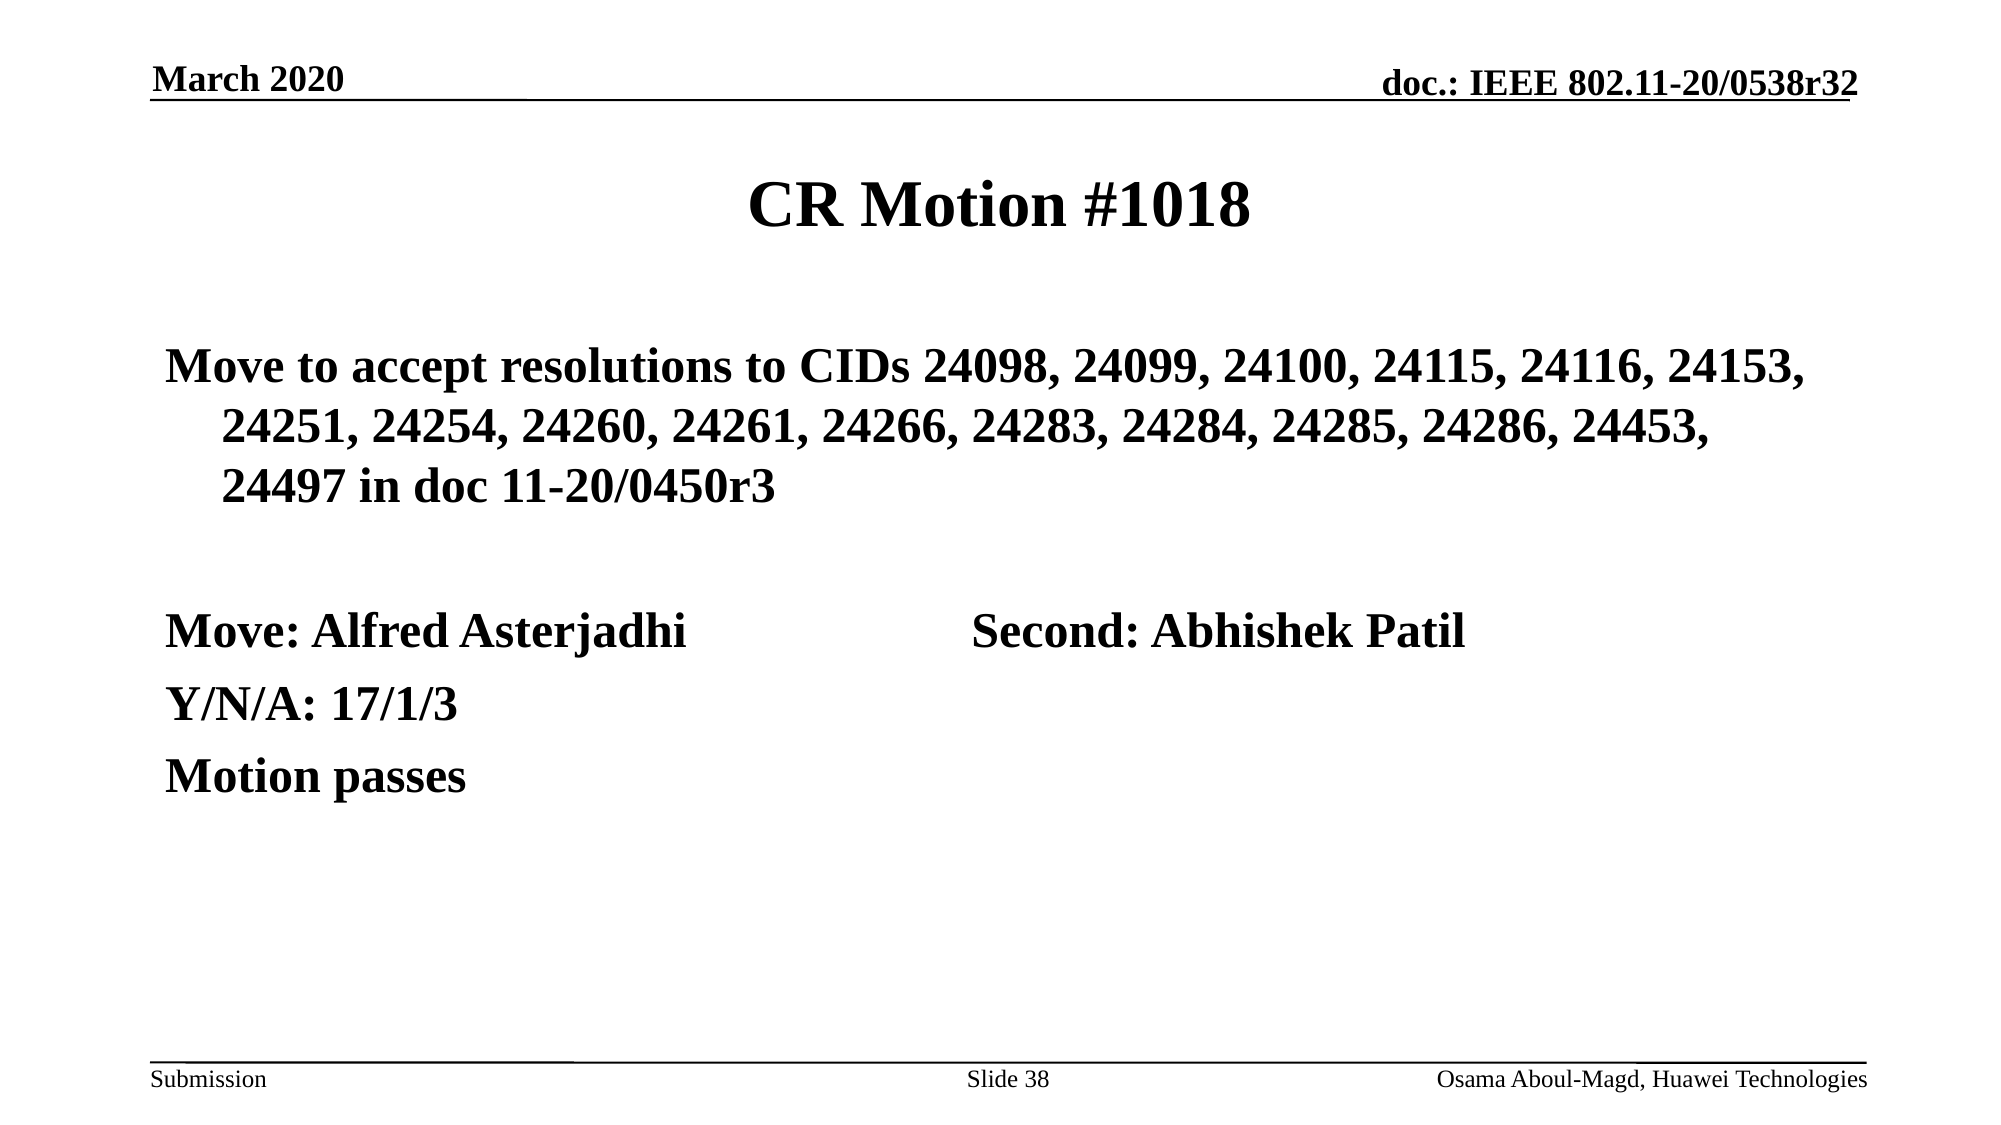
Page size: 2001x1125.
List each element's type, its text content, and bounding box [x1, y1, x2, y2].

title CR Motion #1018 [149, 112, 1850, 288]
list Move to accept resolutions to CIDs 24098, 24099, 24100, 24115, 24116, 24153, 24251, 24254, 24260, 24261, 24266, 24283, 24284, 24285, 24286, 24453, 24497 in doc 11-20/0450r3 Move: Alfred Asterjadhi Second: Abhishek Patil Y/N/A: 17/1/3 Motion passes [149, 324, 1850, 1000]
slide_number Slide 38 [950, 1061, 1067, 1123]
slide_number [152, 54, 563, 100]
footer Osama Aboul-Magd, Huawei Technologies [1171, 1061, 1869, 1093]
